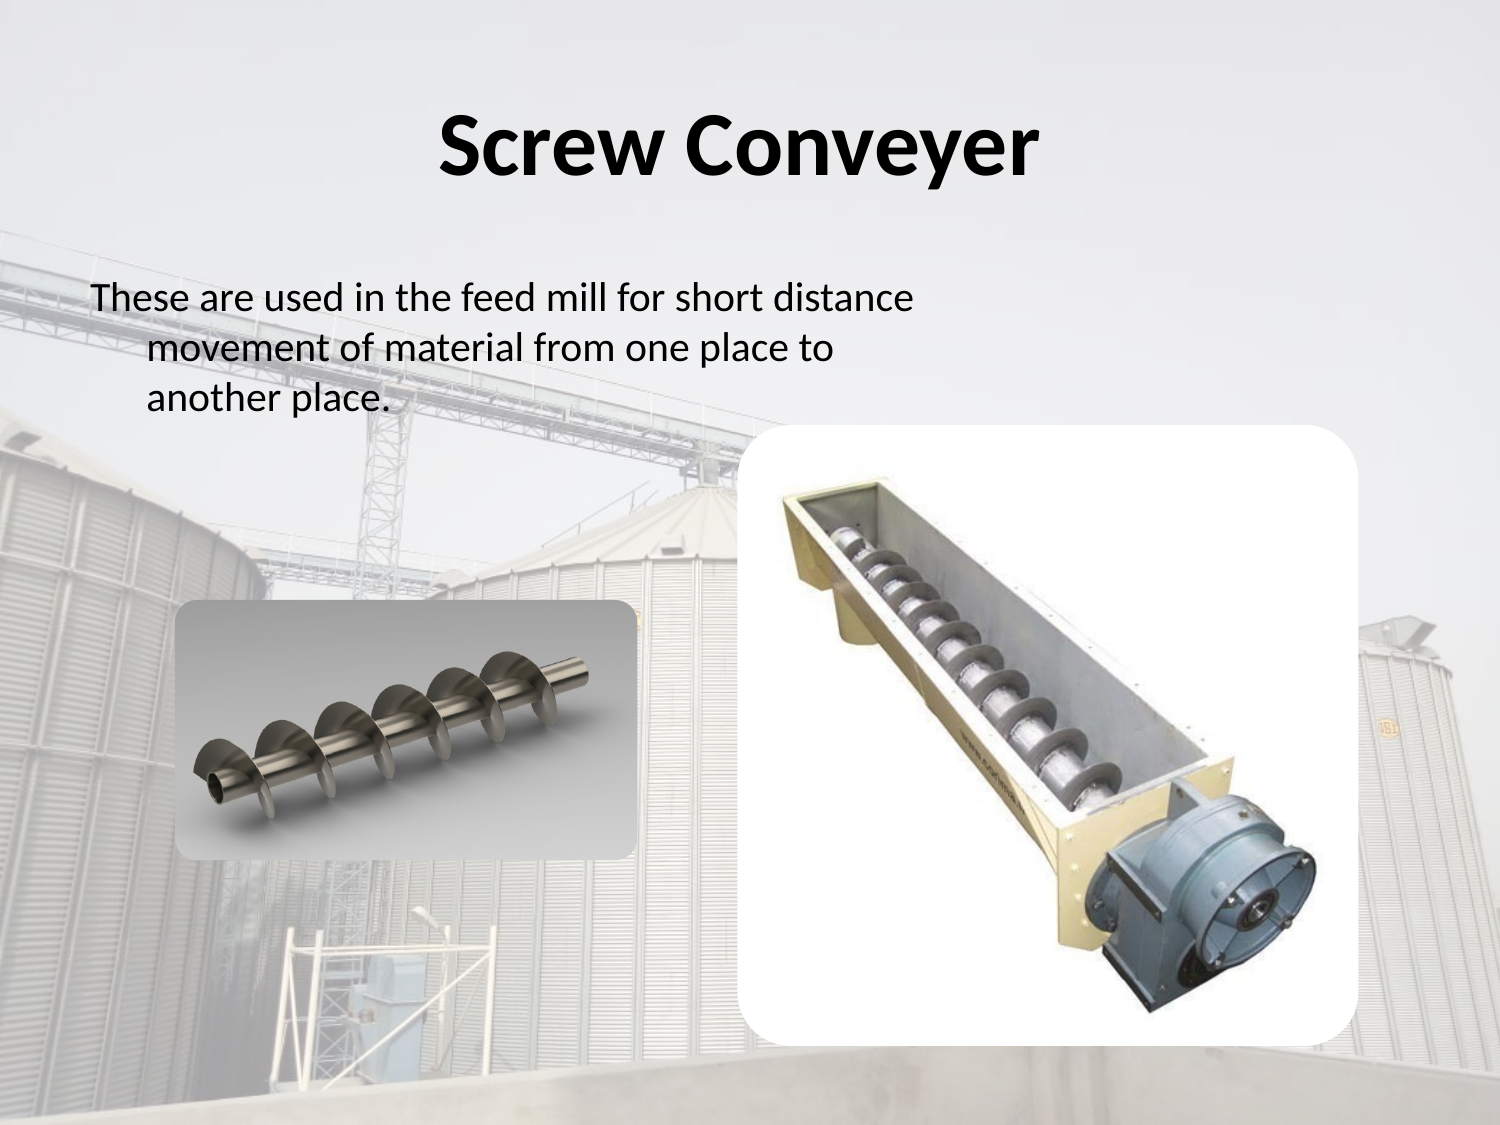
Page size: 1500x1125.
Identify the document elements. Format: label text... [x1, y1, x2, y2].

picture [737, 424, 1359, 1047]
title Screw Conveyer [75, 45, 1425, 233]
list These are used in the feed mill for short distance movement of material from one place to another place. [75, 262, 963, 563]
picture [174, 599, 638, 861]
